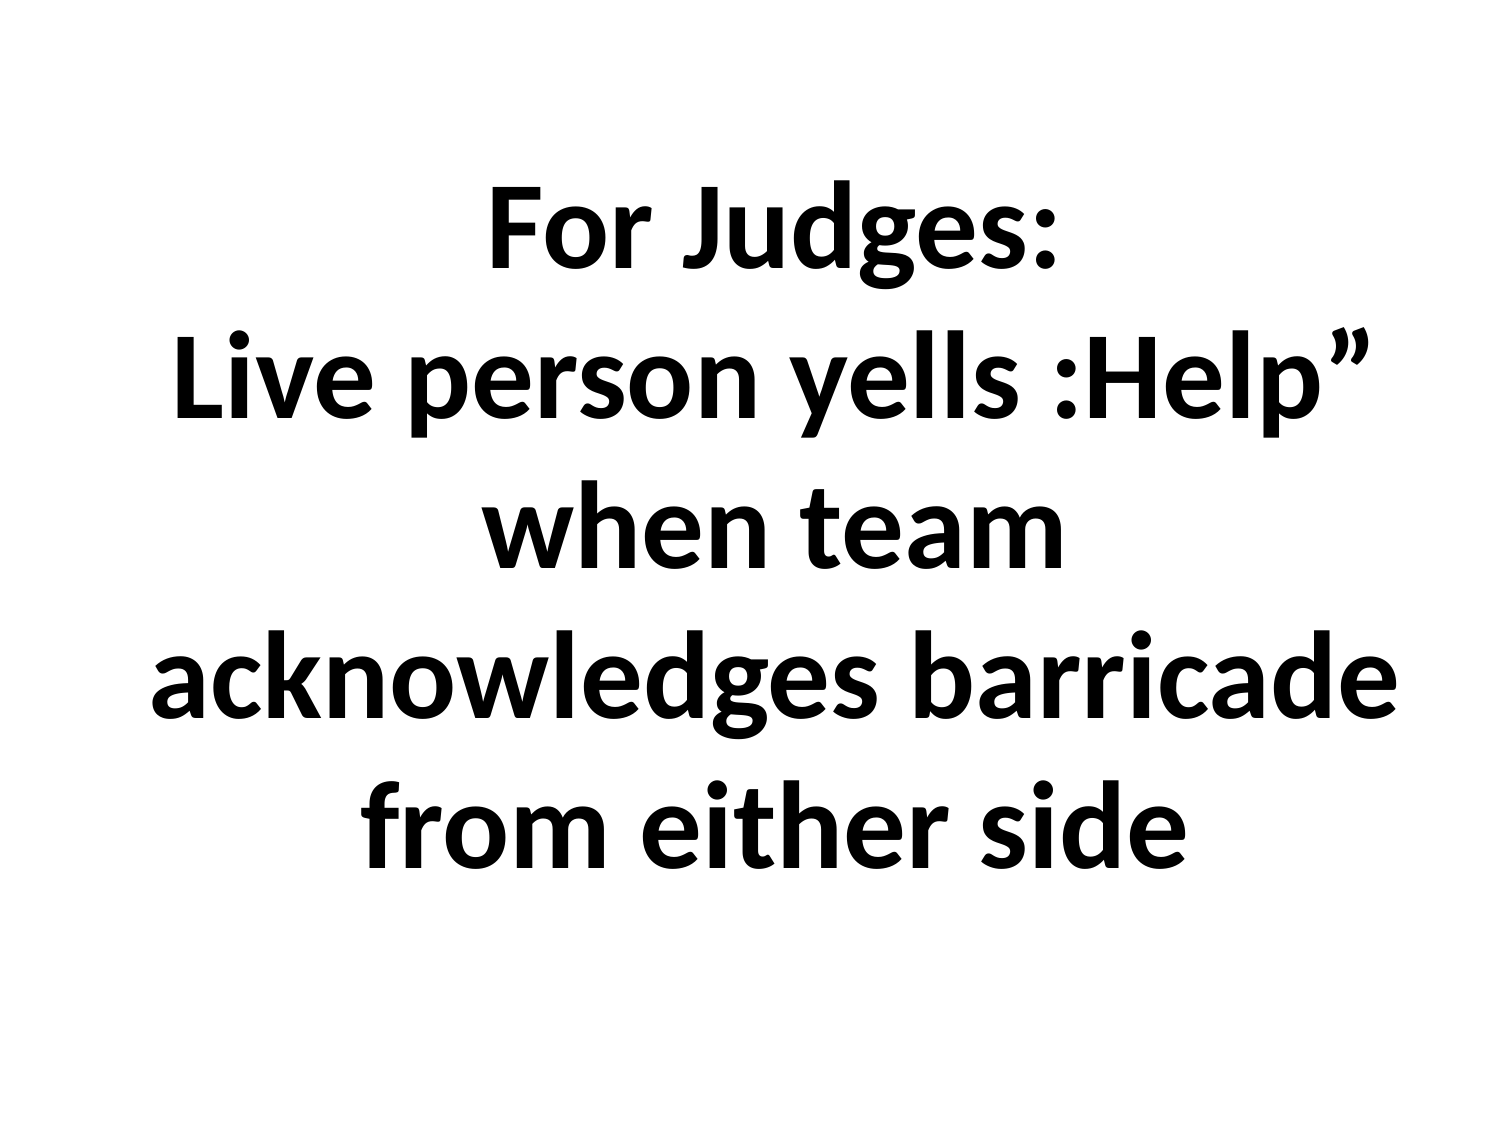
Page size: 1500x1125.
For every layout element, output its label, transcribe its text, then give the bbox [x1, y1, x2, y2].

title For Judges: Live person yells :Help” when team acknowledges barricade from either side [99, 425, 1450, 613]
